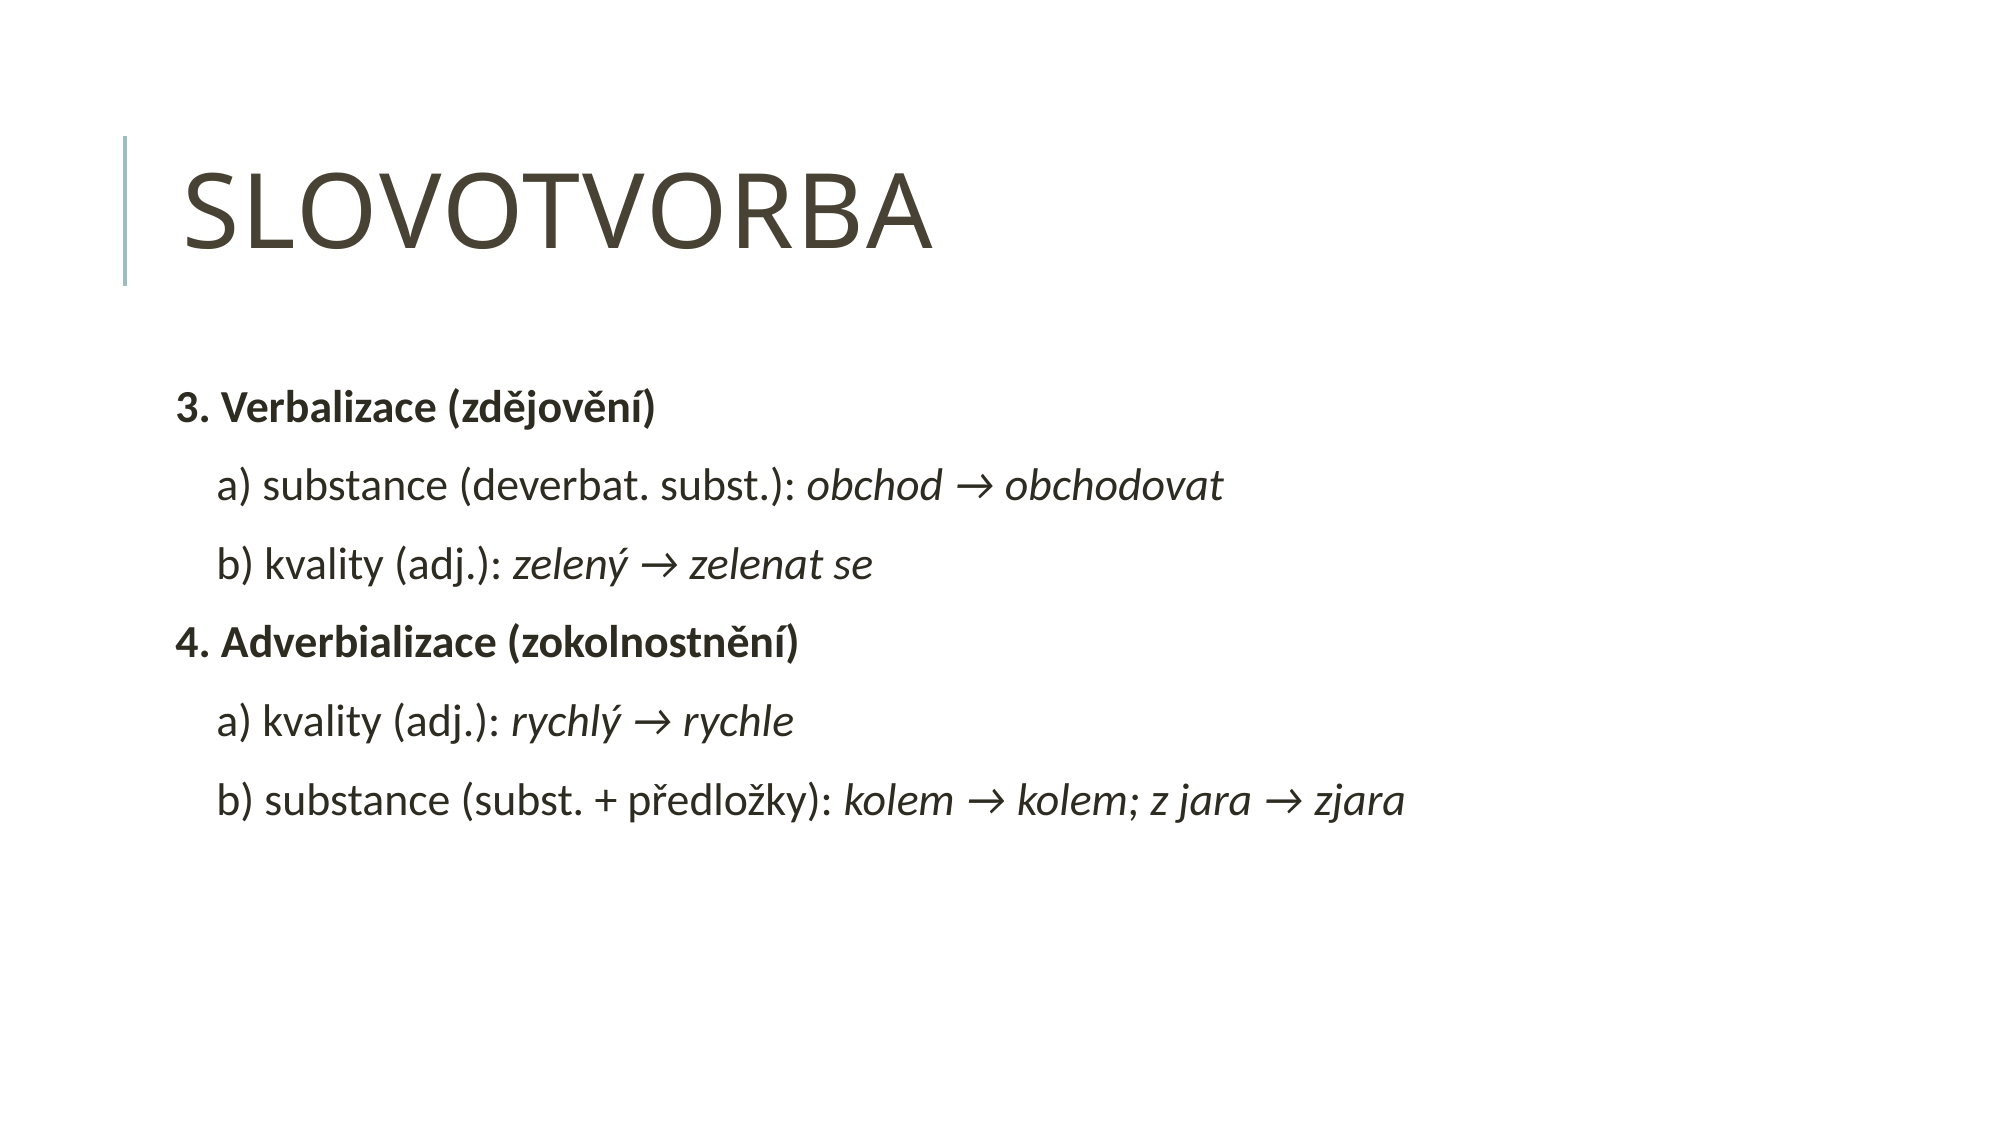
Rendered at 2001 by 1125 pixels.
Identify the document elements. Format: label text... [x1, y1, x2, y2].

title slovotvorba [168, 96, 1763, 342]
list 3. Verbalizace (zdějovění) a) substance (deverbat. subst.): obchod → obchodovat b) kvality (adj.): zelený → zelenat se 4. Adverbializace (zokolnostnění) a) kvality (adj.): rychlý → rychle b) substance (subst. + předložky): kolem → kolem; z jara → zjara [168, 375, 1763, 1035]
